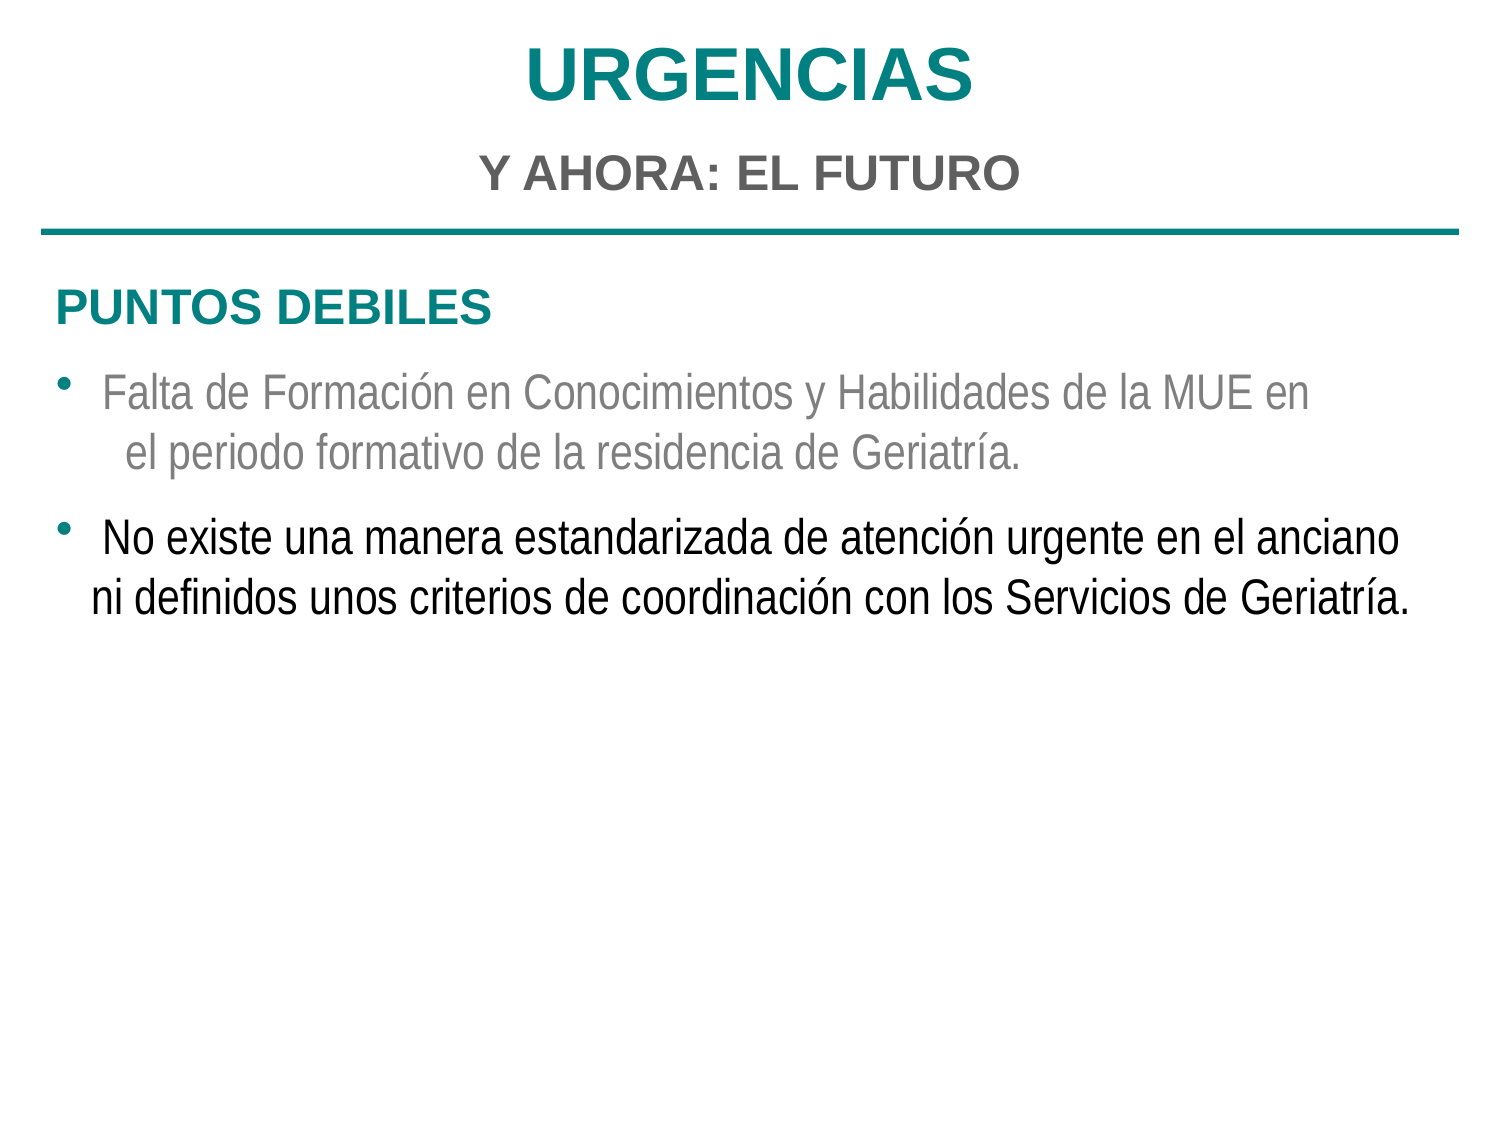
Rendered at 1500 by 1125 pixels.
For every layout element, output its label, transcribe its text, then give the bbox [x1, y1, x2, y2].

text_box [40, 17, 1460, 232]
text_box PUNTOS DEBILES Falta de Formación en Conocimientos y Habilidades de la MUE en el periodo formativo de la residencia de Geriatría. No existe una manera estandarizada de atención urgente en el anciano ni definidos unos criterios de coordinación con los Servicios de Geriatría. [41, 267, 1459, 632]
